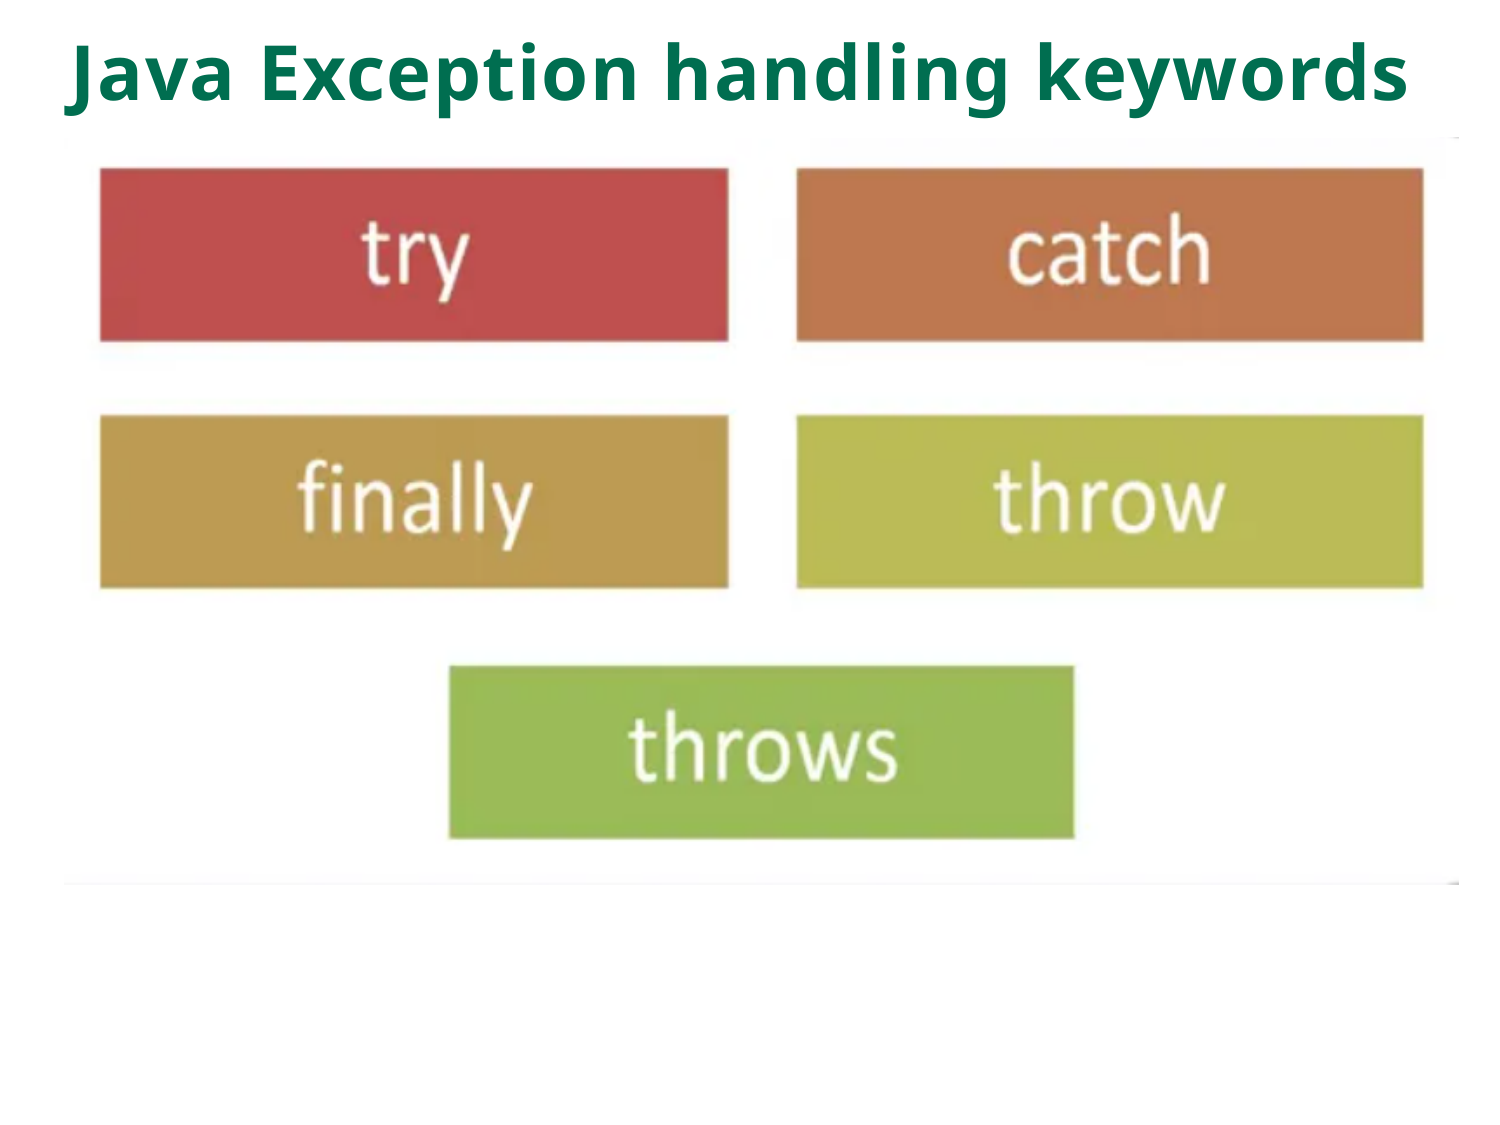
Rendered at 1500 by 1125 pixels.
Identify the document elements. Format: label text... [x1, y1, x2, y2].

text_box Java Exception handling keywords [0, 30, 1483, 186]
picture [64, 136, 1459, 885]
